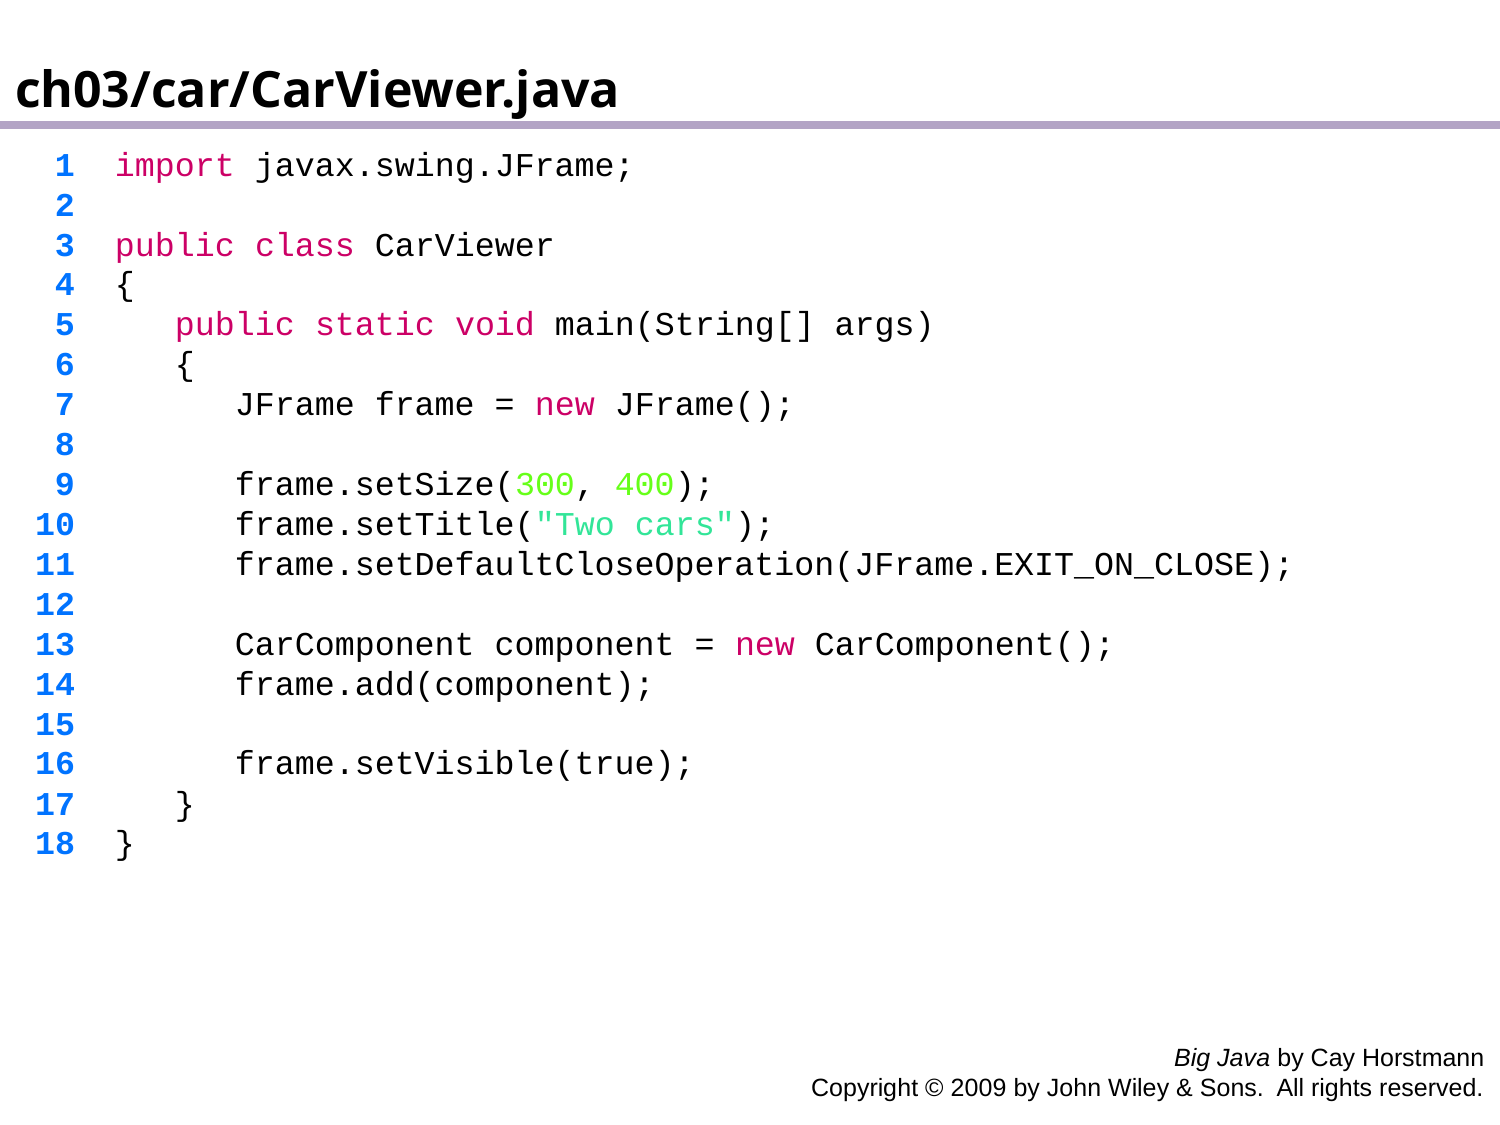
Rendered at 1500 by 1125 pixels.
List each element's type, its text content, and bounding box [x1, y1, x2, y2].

text_box 1 import javax.swing.JFrame; 2 3 public class CarViewer 4 { 5 public static void main(String[] args) 6 { 7 JFrame frame = new JFrame(); 8 9 frame.setSize(300, 400); 10 frame.setTitle("Two cars"); 11 frame.setDefaultCloseOperation(JFrame.EXIT_ON_CLOSE); 12 13 CarComponent component = new CarComponent(); 14 frame.add(component); 15 16 frame.setVisible(true); 17 } 18 } [0, 135, 1500, 878]
text_box ch03/car/CarViewer.java [0, 49, 1150, 124]
text_box Big Java by Cay Horstmann Copyright © 2009 by John Wiley & Sons. All rights reserved. [787, 1034, 1500, 1113]
